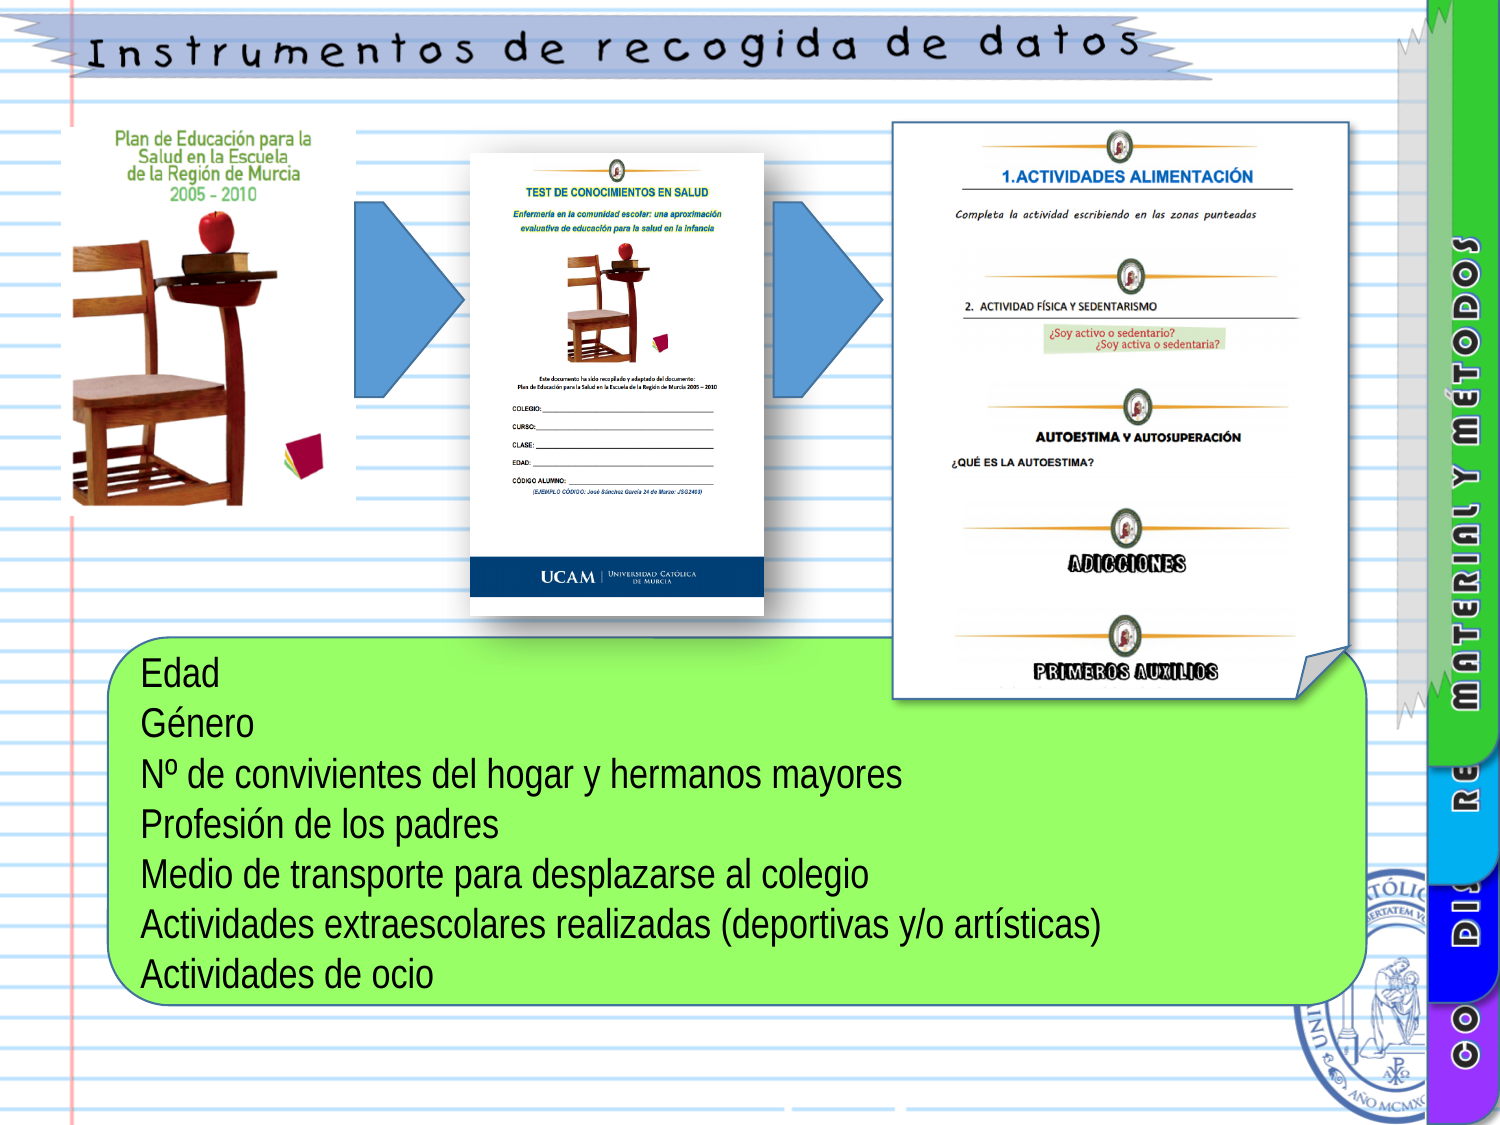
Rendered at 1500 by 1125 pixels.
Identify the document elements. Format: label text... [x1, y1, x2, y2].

picture [0, 0, 1217, 616]
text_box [1217, 0, 1221, 120]
text_box [356, 201, 466, 399]
text_box [772, 201, 884, 399]
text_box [892, 122, 1349, 699]
text_box Edad Género Nº de convivientes del hogar y hermanos mayores Profesión de los padres Medio de transporte para desplazarse al colegio Actividades extraescolares realizadas (deportivas y/o artísticas) Actividades de ocio [106, 636, 1221, 1007]
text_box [0, 159, 1221, 1125]
picture [1221, 0, 1500, 1125]
